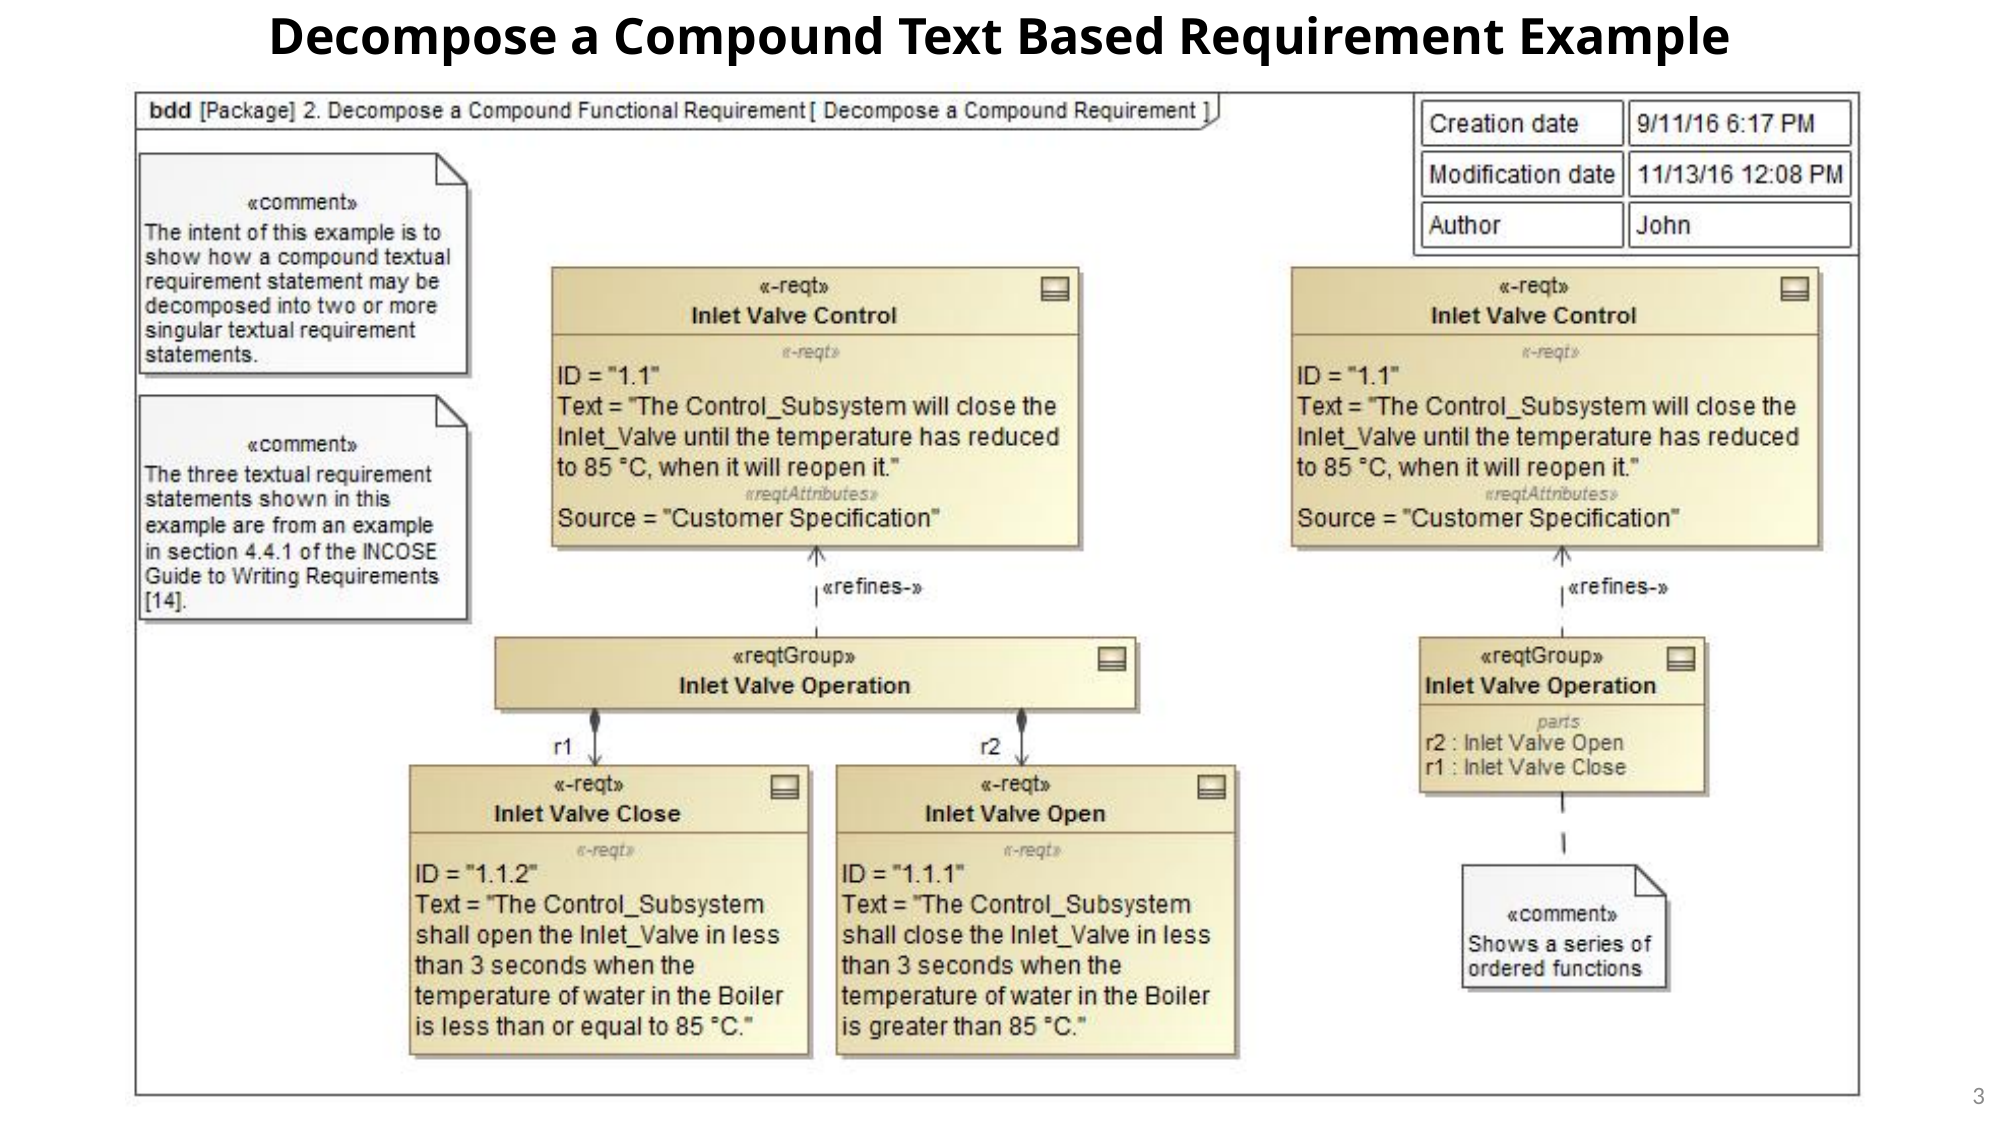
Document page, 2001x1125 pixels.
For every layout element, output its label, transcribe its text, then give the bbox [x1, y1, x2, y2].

slide_number 3 [1893, 1065, 2000, 1125]
text_box Decompose a Compound Text Based Requirement Example [137, 0, 1863, 76]
picture [124, 82, 1893, 1125]
